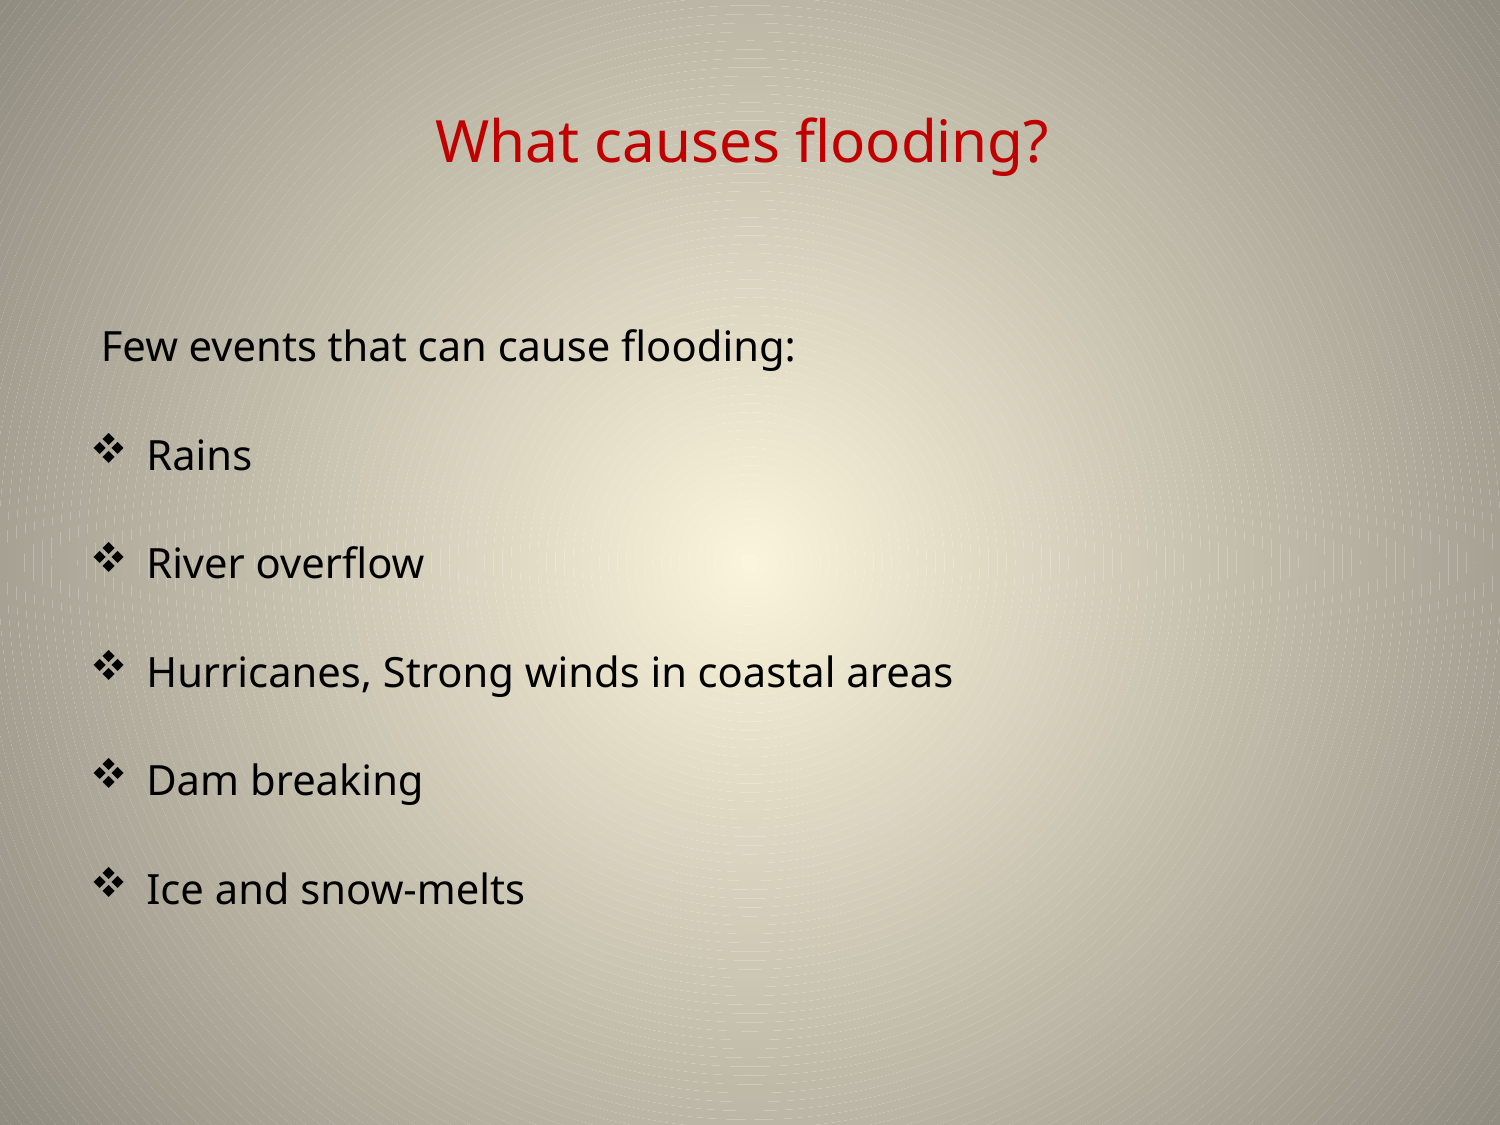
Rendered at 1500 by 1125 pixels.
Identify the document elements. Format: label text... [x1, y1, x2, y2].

list Few events that can cause flooding: Rains River overflow Hurricanes, Strong winds in coastal areas Dam breaking Ice and snow-melts [75, 262, 1425, 1005]
title What causes flooding? [75, 45, 1425, 233]
